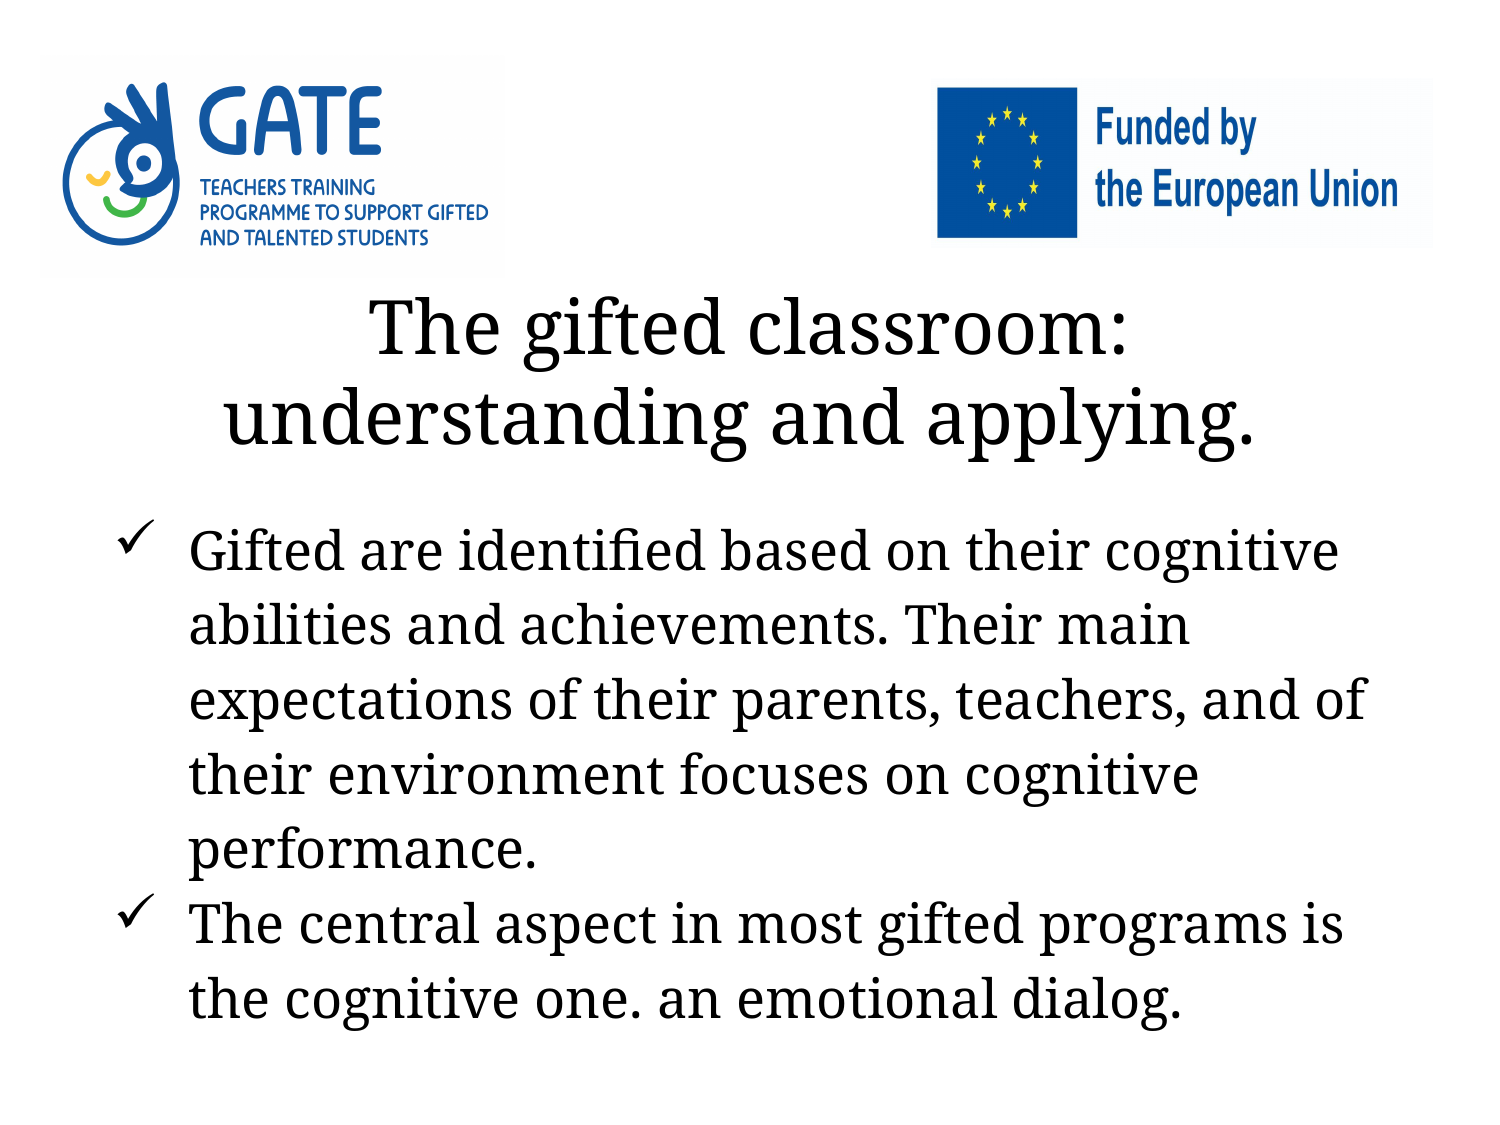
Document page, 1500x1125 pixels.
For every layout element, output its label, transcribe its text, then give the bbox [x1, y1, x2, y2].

picture [39, 55, 505, 278]
text_box The gifted classroom: understanding and applying. [152, 271, 1348, 467]
text_box Gifted are identified based on their cognitive abilities and achievements. Their main expectations of their parents, teachers, and of their environment focuses on cognitive performance. The central aspect in most gifted programs is the cognitive one. an emotional dialog. [98, 498, 1453, 1037]
picture [930, 77, 1433, 248]
